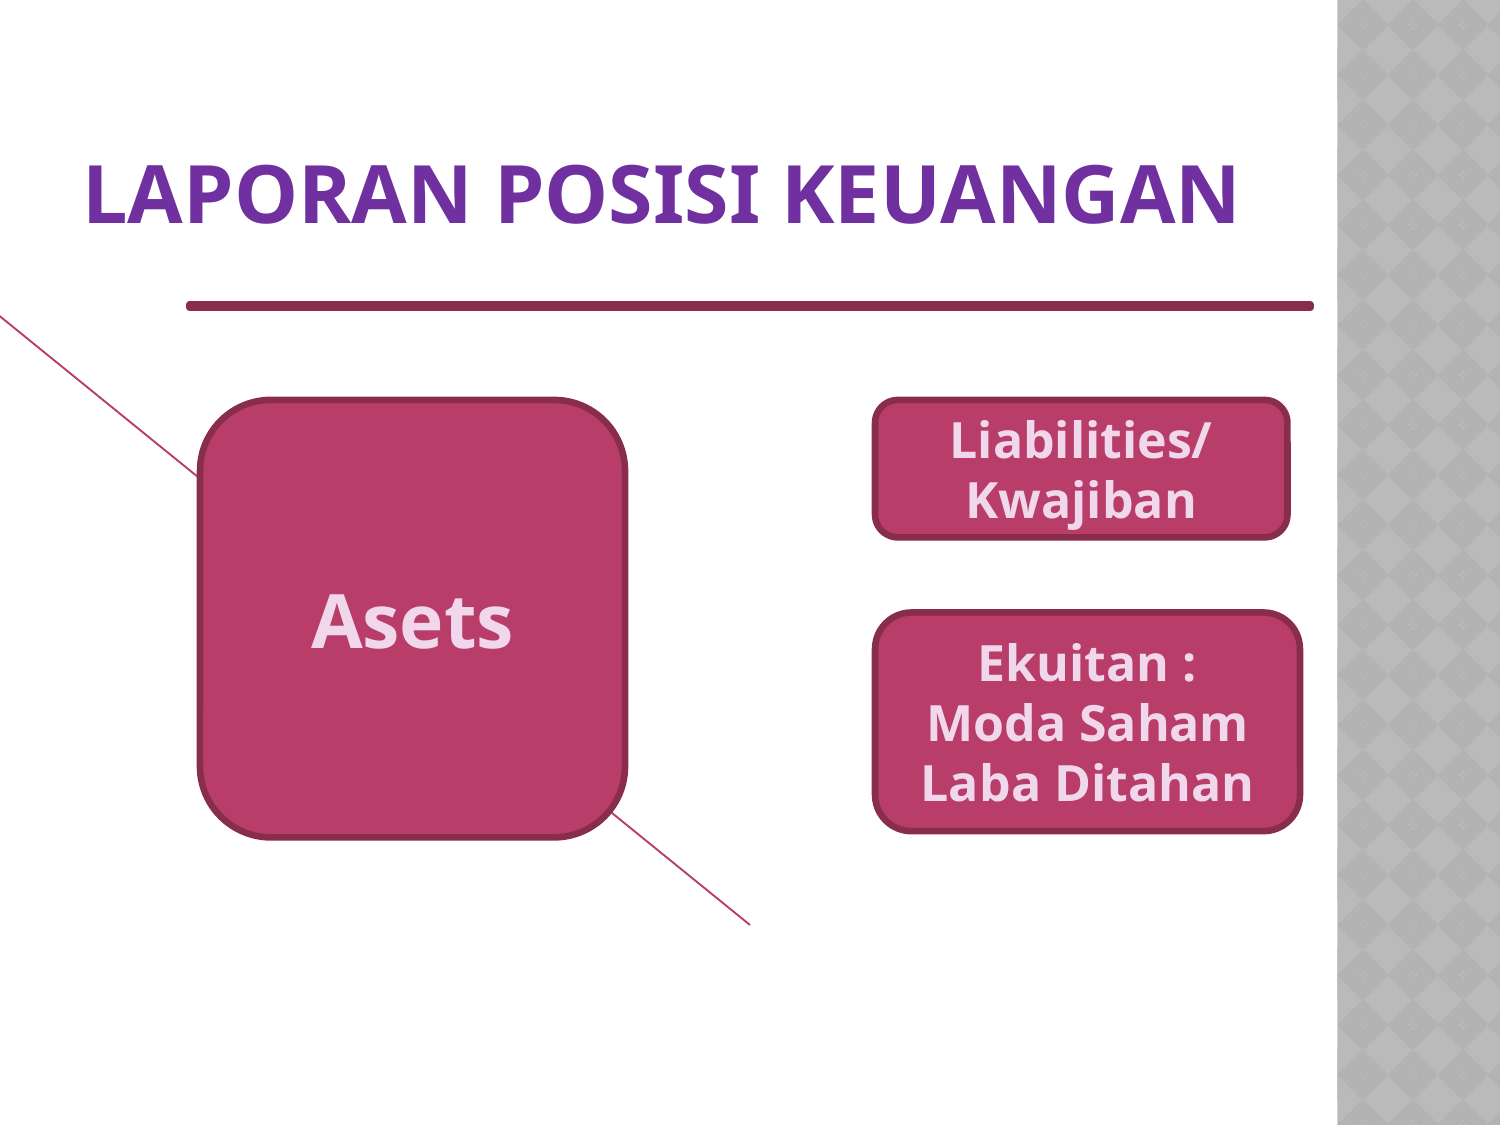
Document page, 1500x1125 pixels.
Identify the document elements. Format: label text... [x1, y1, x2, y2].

text_box Asets [196, 396, 629, 841]
text_box Ekuitan : Moda Saham Laba Ditahan [871, 609, 1304, 835]
text_box Liabilities/ Kwajiban [871, 396, 1291, 541]
title Laporan Posisi Keuangan [75, 52, 1263, 240]
text_box [186, 301, 1314, 311]
